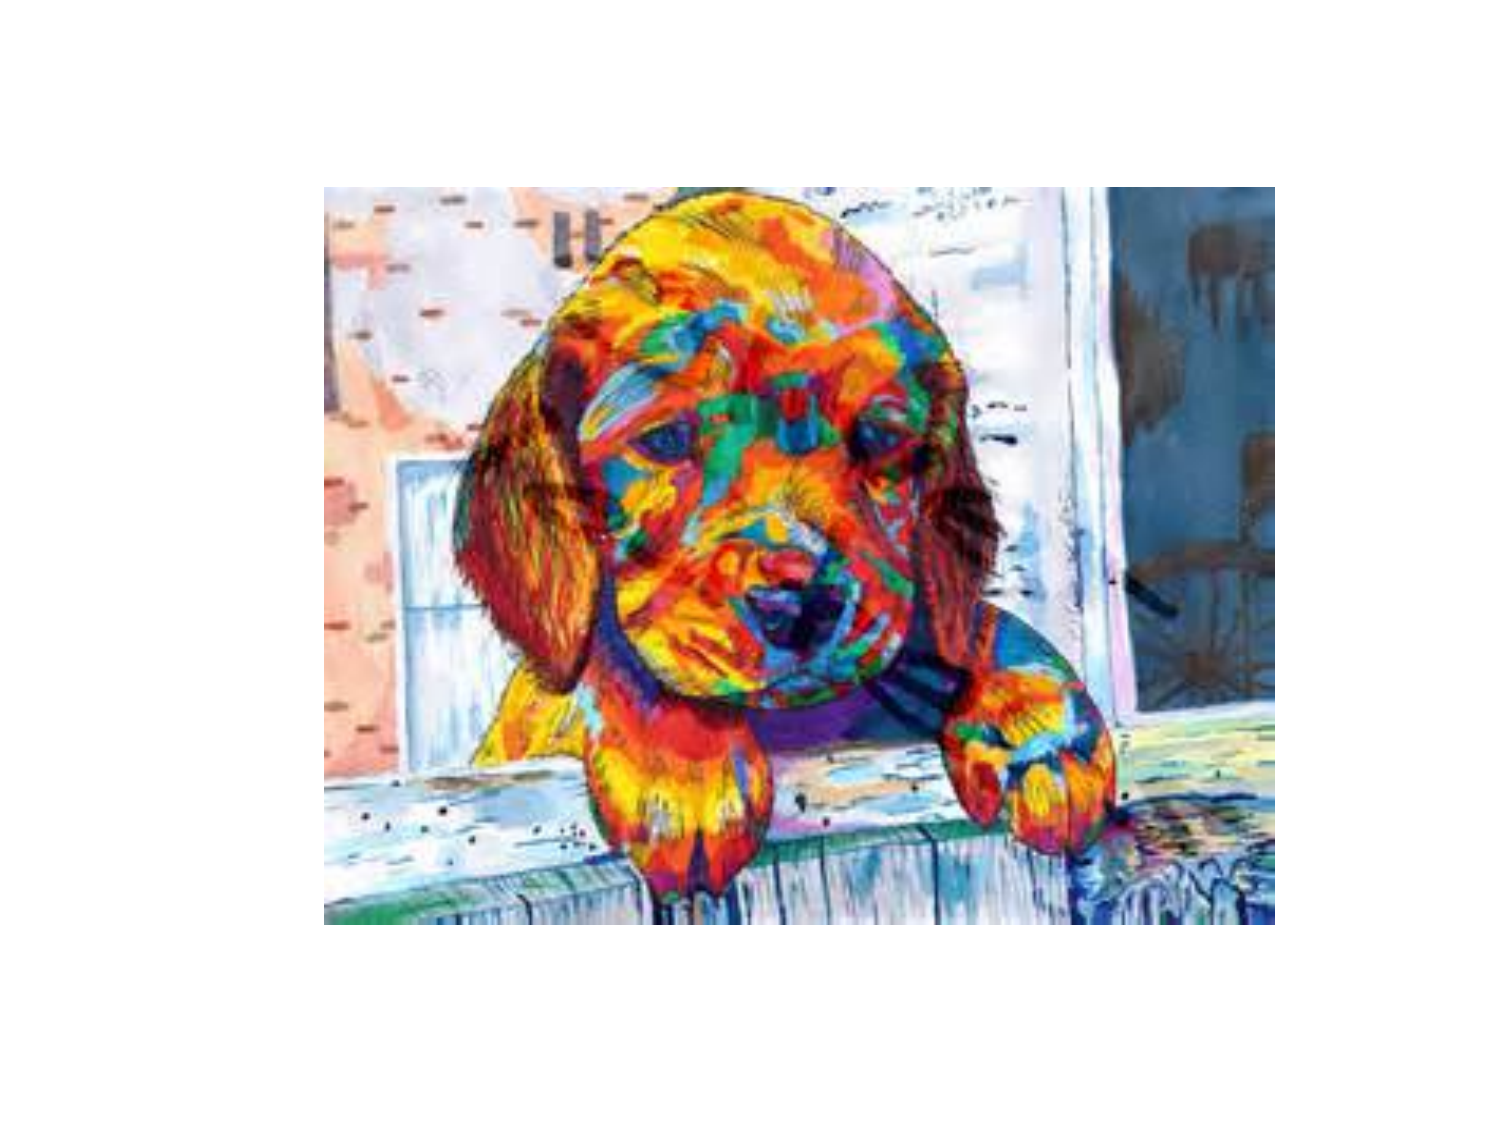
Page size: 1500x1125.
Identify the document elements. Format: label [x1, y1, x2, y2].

picture [324, 187, 1276, 926]
